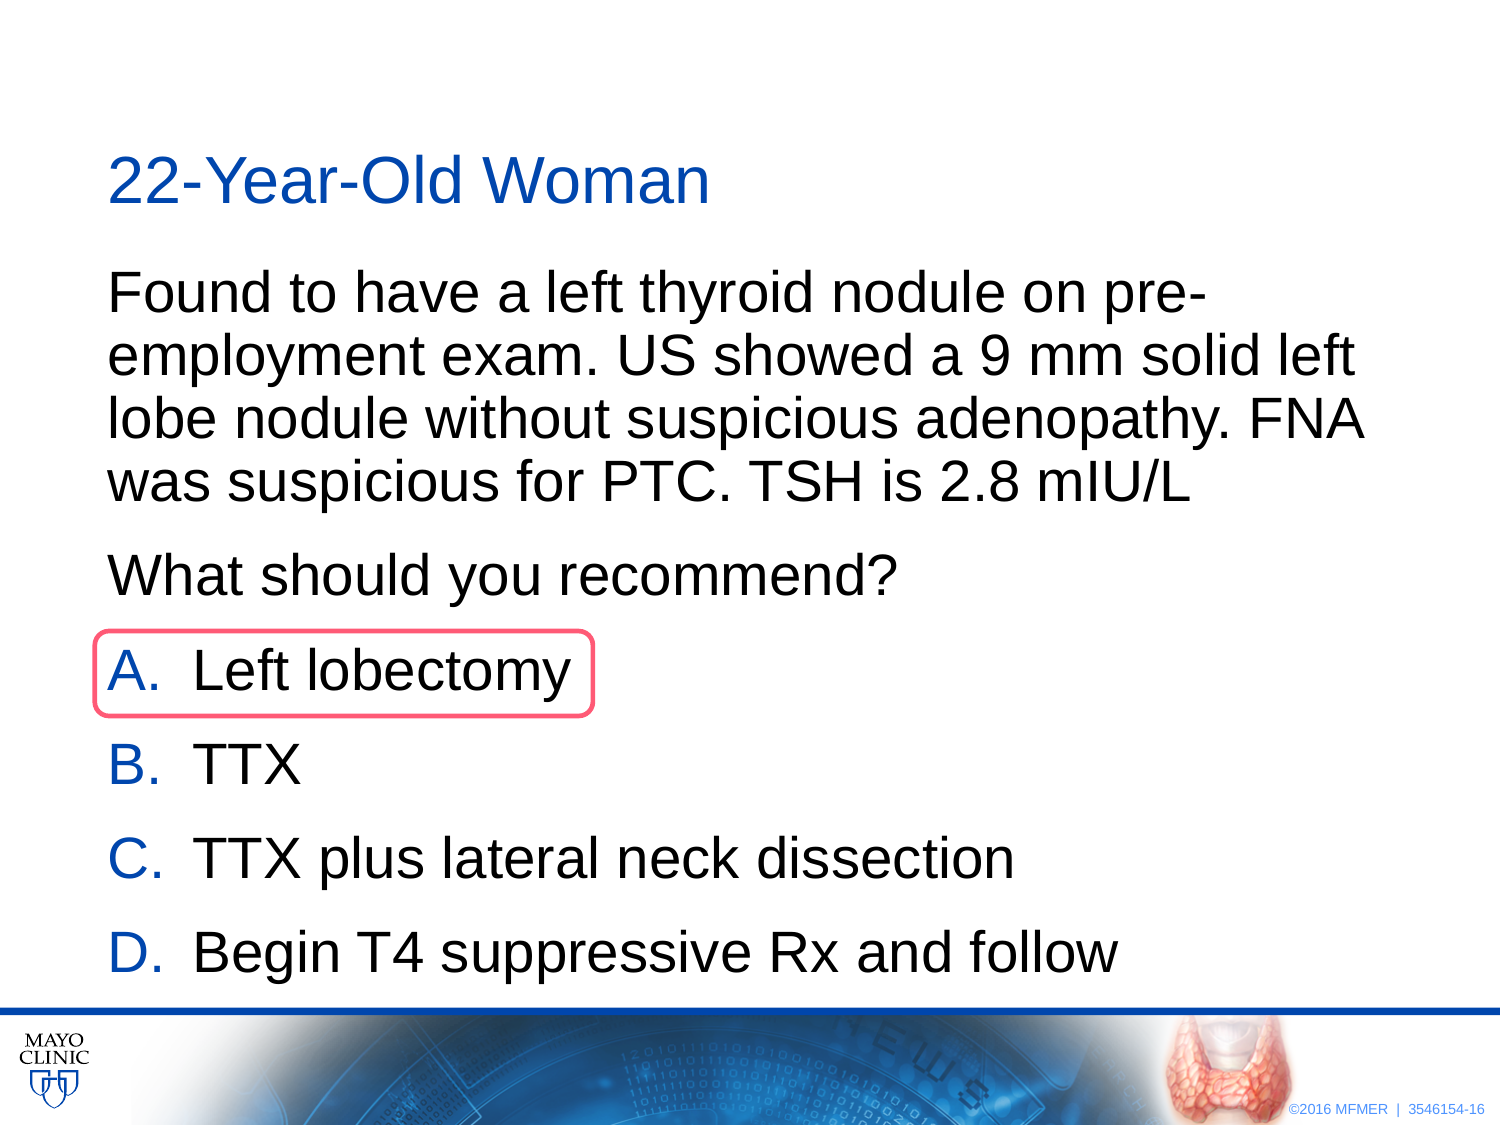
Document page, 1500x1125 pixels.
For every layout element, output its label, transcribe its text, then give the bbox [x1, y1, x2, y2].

list Found to have a left thyroid nodule on pre-employment exam. US showed a 9 mm solid left lobe nodule without suspicious adenopathy. FNA was suspicious for PTC. TSH is 2.8 mIU/L What should you recommend? Left lobectomy TTX TTX plus lateral neck dissection Begin T4 suppressive Rx and follow [108, 224, 1392, 1013]
title 22-Year-Old Woman [108, 0, 1392, 224]
picture [0, 1016, 1480, 1125]
text_box [93, 629, 595, 718]
